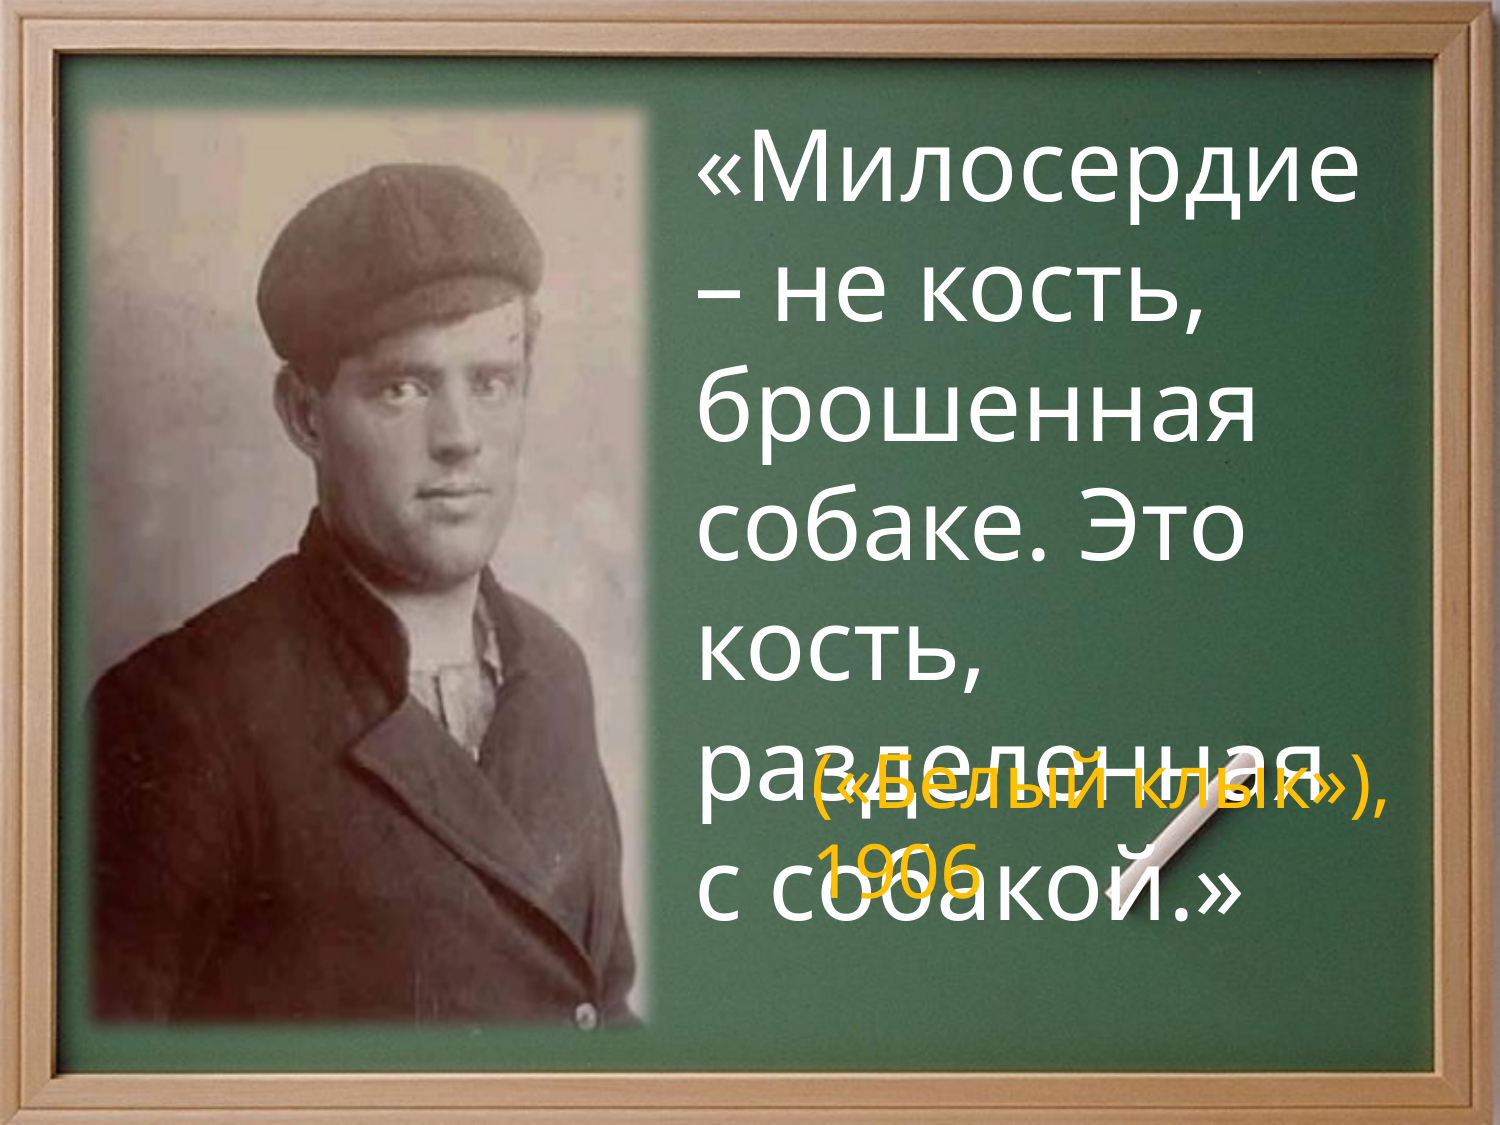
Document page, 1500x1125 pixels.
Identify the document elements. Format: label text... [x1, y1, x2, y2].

text_box «Милосердие – не кость, брошенная собаке. Это кость, разделенная с собакой.» [679, 93, 1413, 949]
picture [0, 0, 1500, 1125]
text_box («Белый клык»), 1906 [796, 726, 1474, 922]
